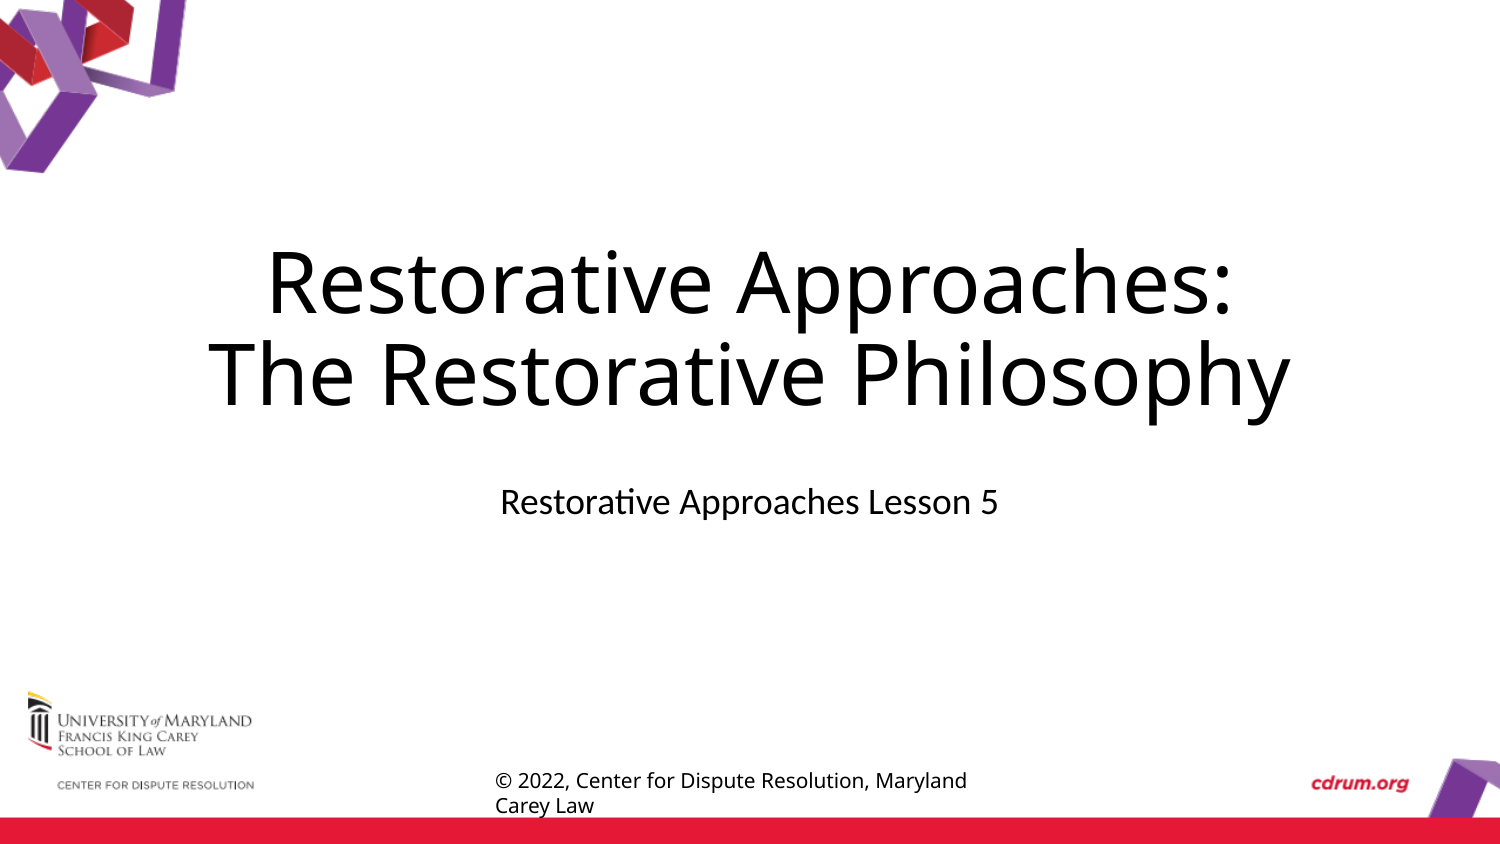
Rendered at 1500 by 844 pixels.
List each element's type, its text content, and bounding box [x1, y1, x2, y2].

text_box © 2022, Center for Dispute Resolution, Maryland Carey Law [480, 760, 1020, 826]
subtitle Restorative Approaches Lesson 5 [187, 474, 1313, 647]
title Restorative Approaches: The Restorative Philosophy [187, 138, 1313, 432]
